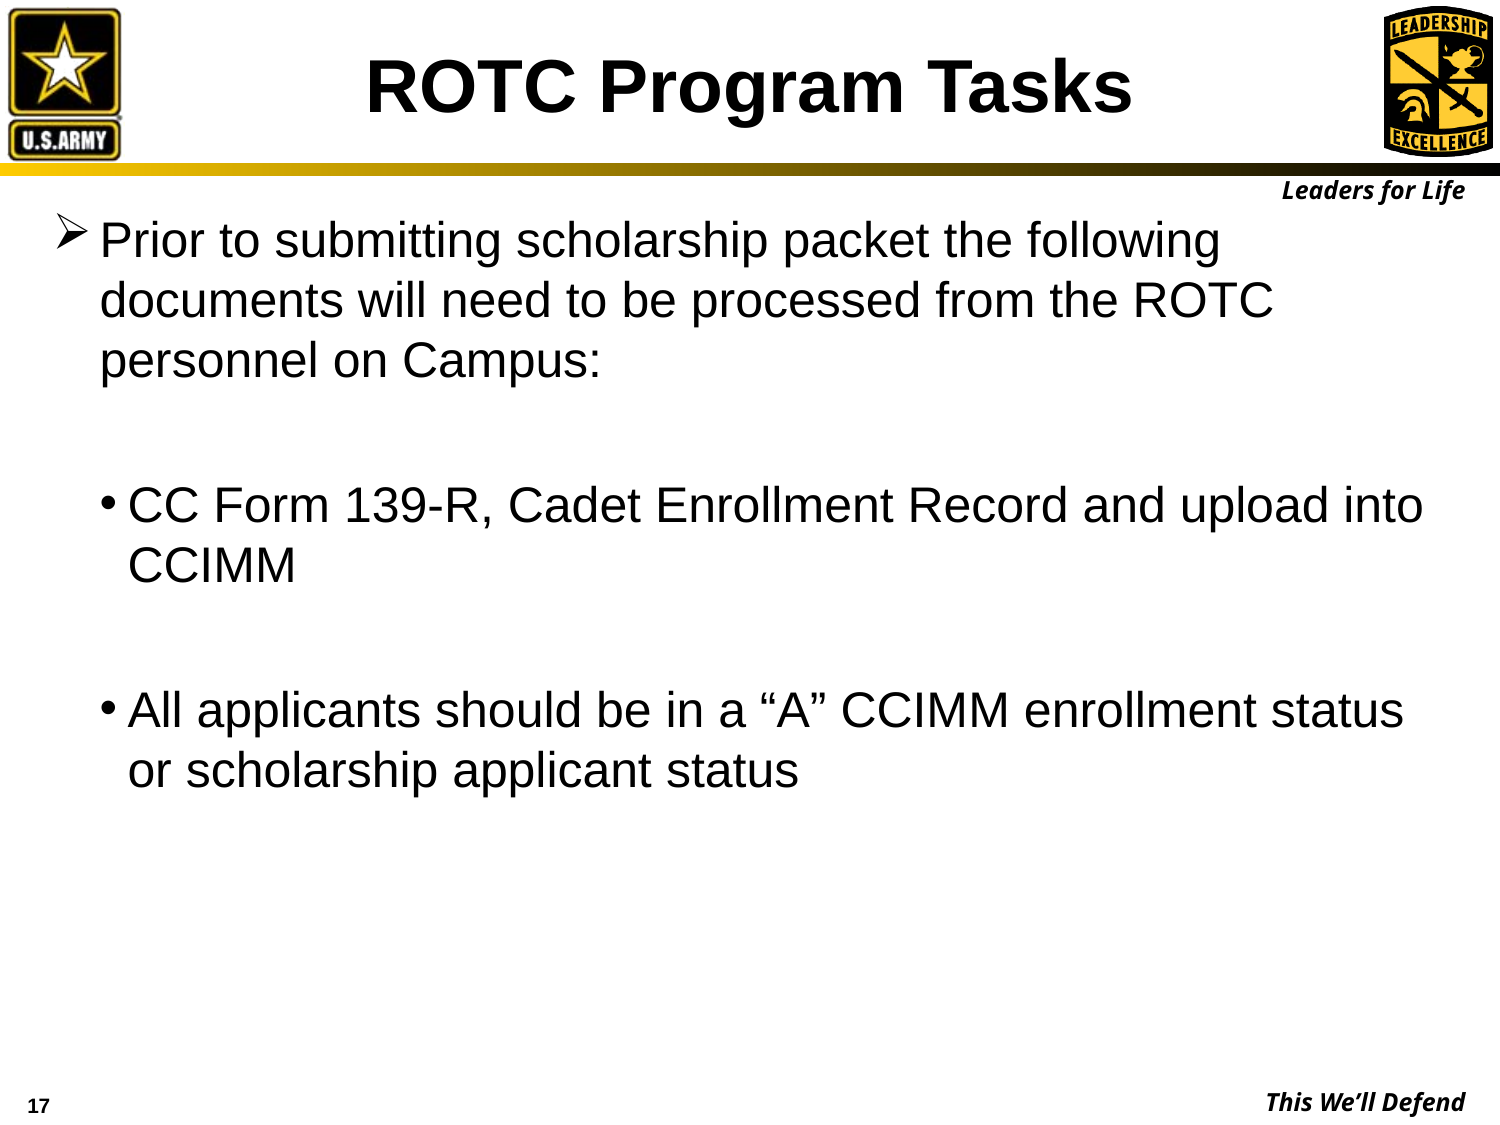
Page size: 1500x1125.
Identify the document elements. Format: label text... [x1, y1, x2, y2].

title ROTC Program Tasks [124, 29, 1376, 137]
picture [5, 6, 125, 164]
picture [1384, 6, 1493, 157]
list Prior to submitting scholarship packet the following documents will need to be processed from the ROTC personnel on Campus: CC Form 139-R, Cadet Enrollment Record and upload into CCIMM All applicants should be in a “A” CCIMM enrollment status or scholarship applicant status [37, 199, 1463, 1076]
